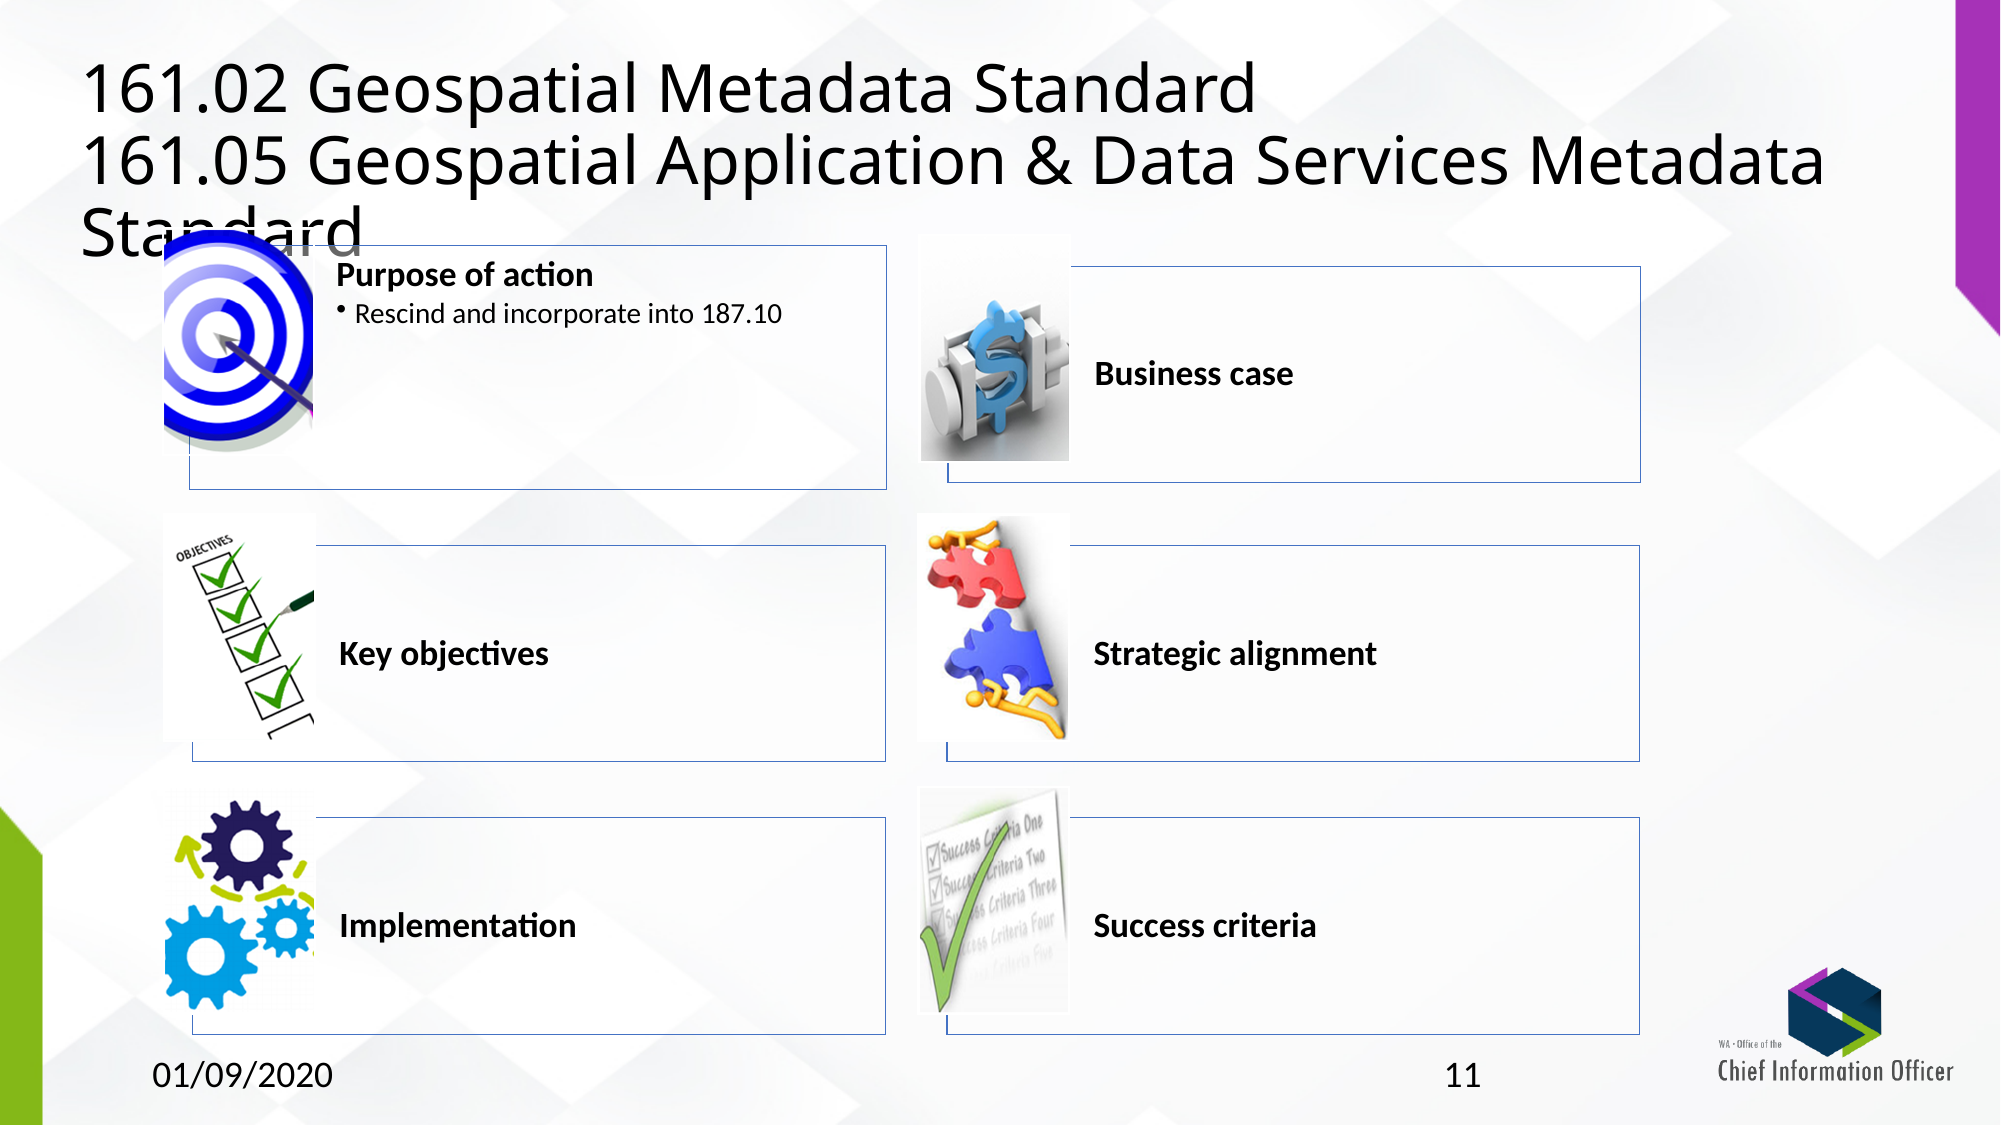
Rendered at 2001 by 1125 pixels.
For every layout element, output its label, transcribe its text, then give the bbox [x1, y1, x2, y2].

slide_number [137, 1043, 588, 1103]
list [0, 219, 1804, 1043]
slide_number 11 [1428, 1043, 1572, 1103]
picture [0, 0, 2001, 1125]
title 161.02 Geospatial Metadata Standard 161.05 Geospatial Application & Data Services Metadata Standard [65, 47, 1875, 179]
